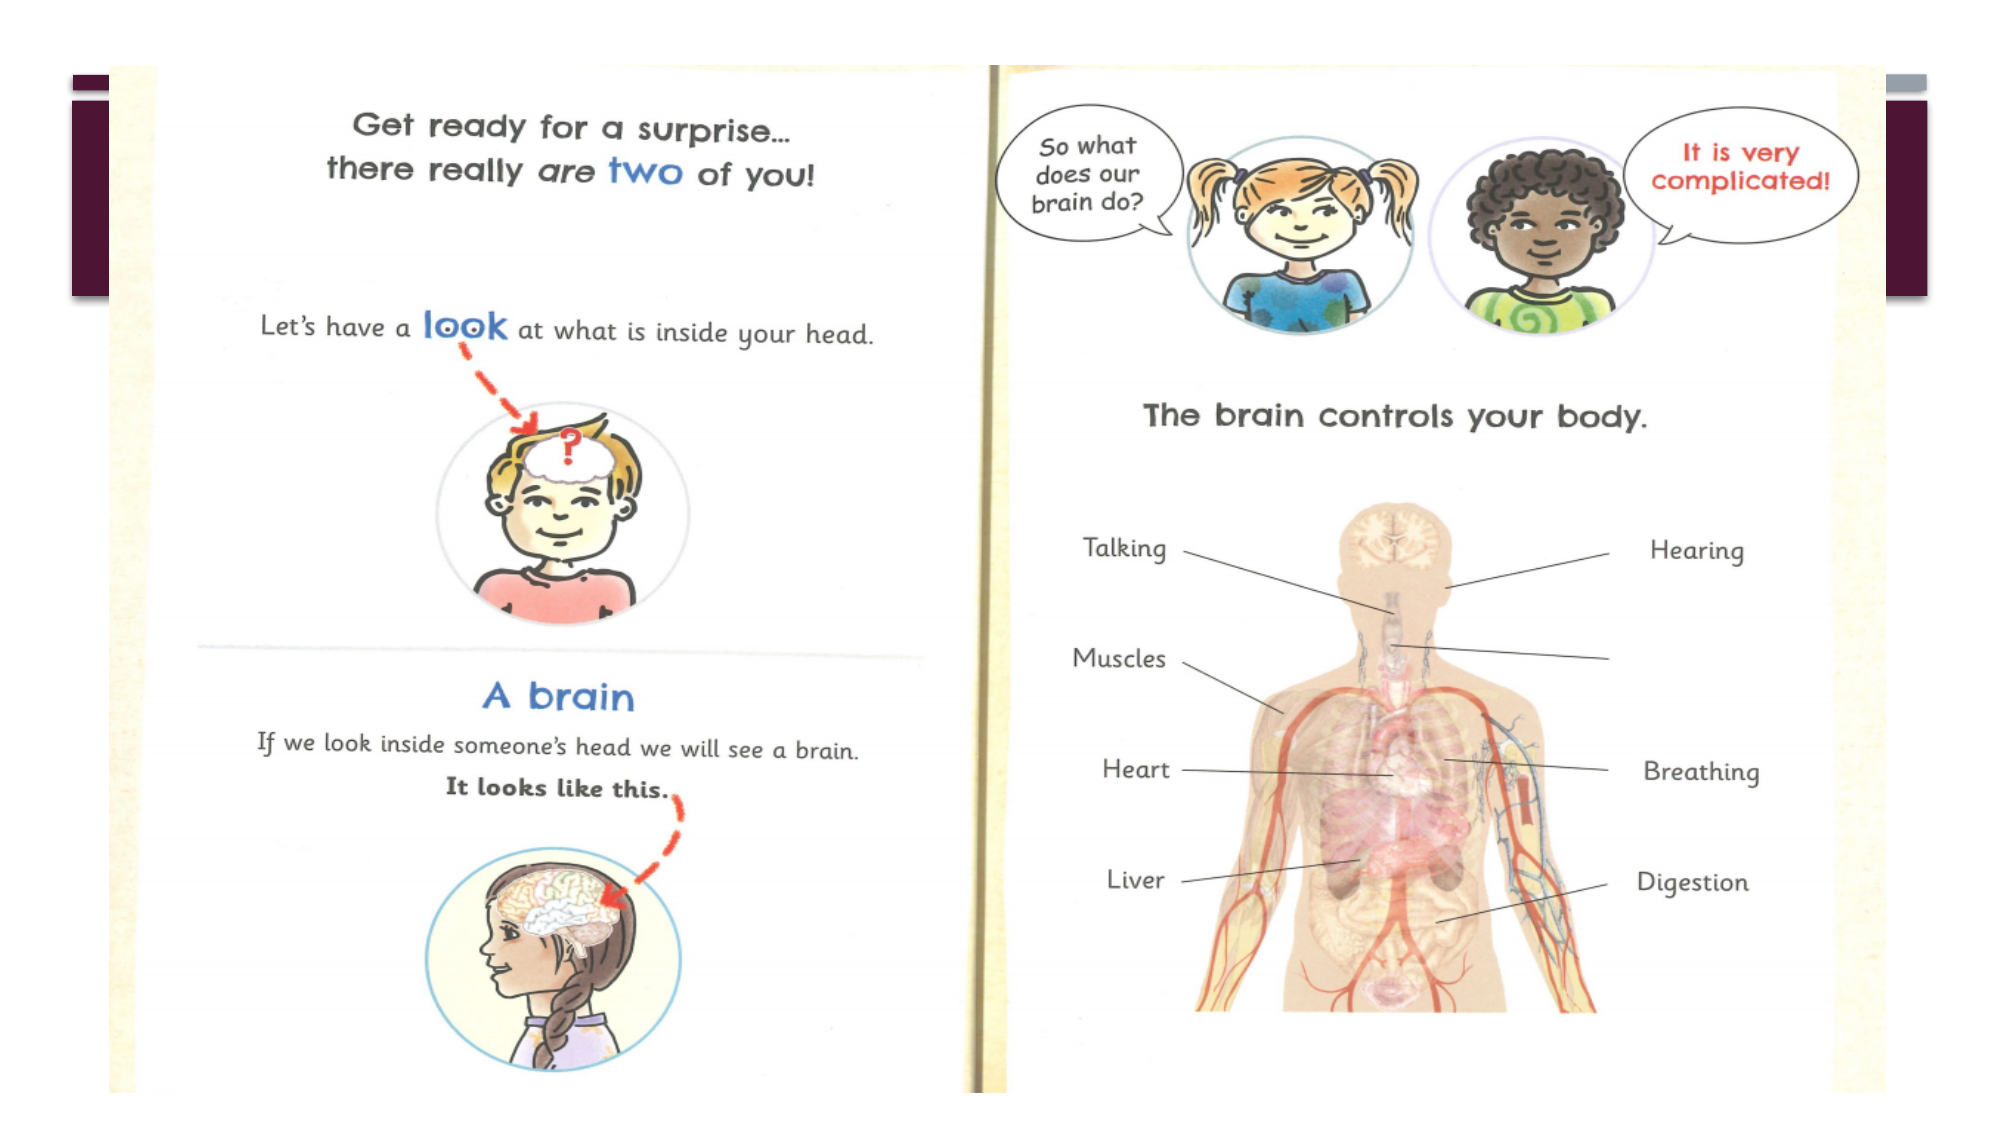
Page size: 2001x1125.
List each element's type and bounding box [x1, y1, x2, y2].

picture [108, 65, 1886, 1093]
